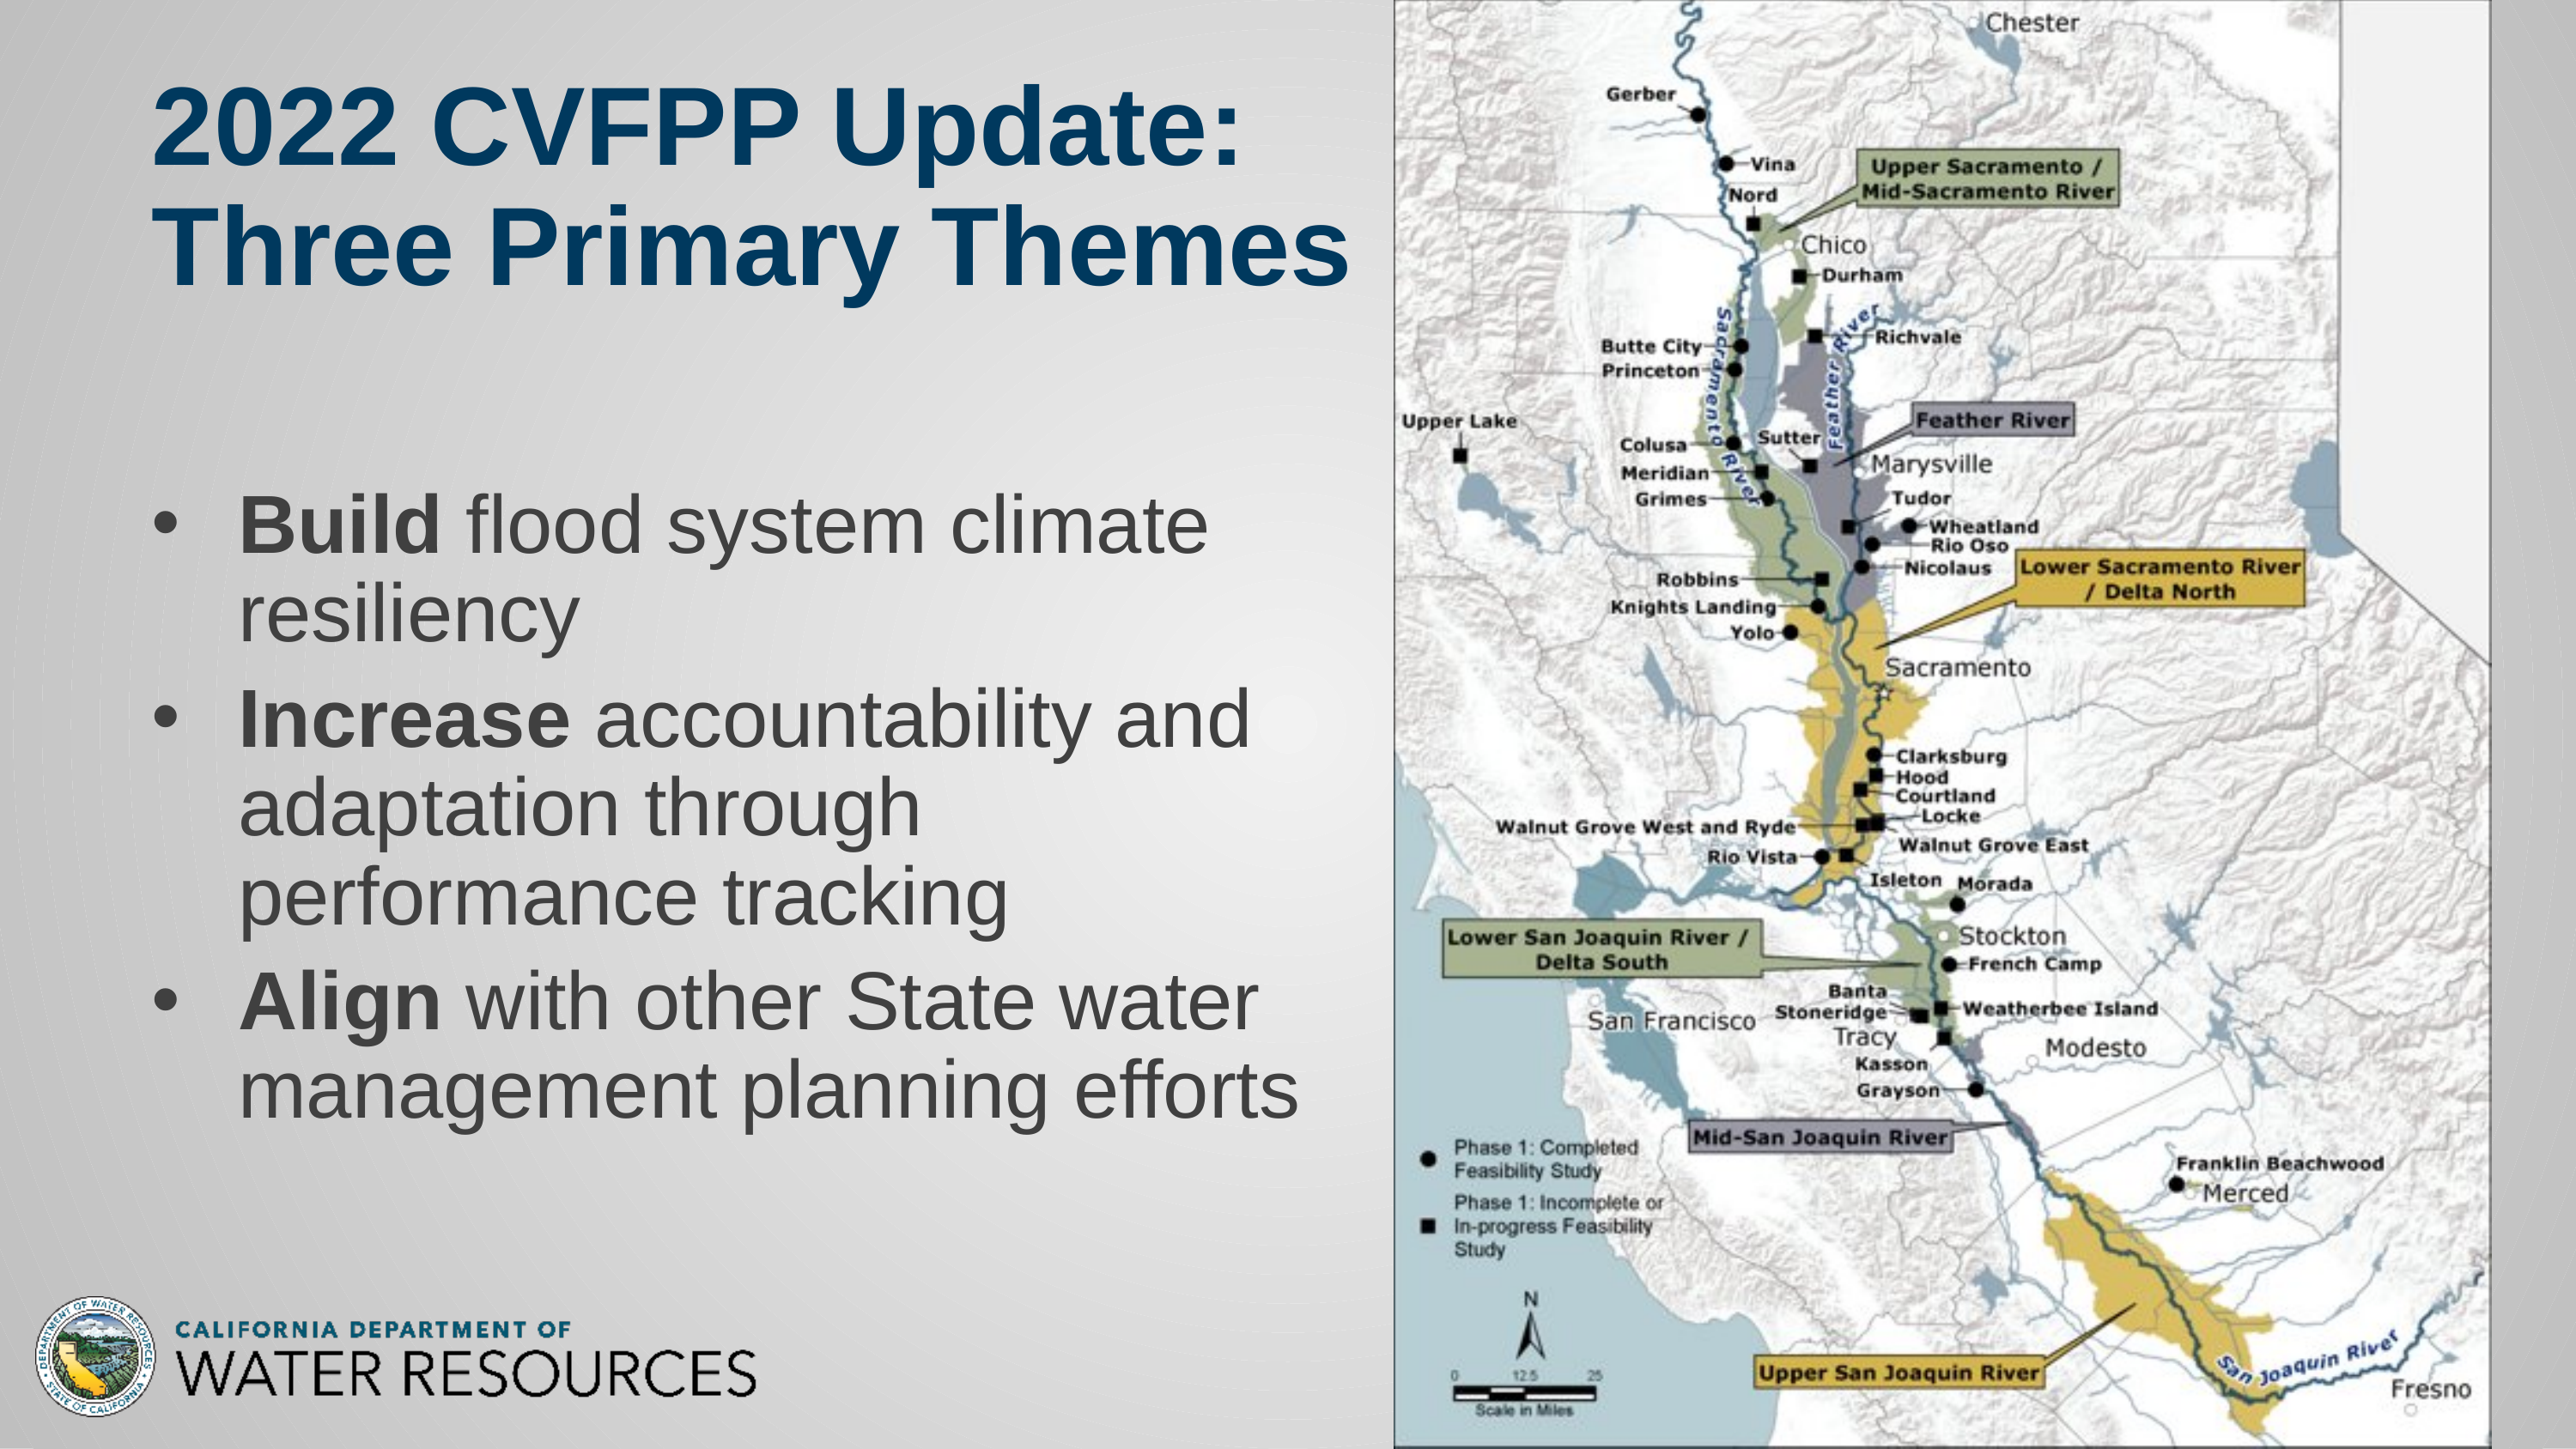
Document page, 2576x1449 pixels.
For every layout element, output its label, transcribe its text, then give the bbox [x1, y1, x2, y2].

title 2022 CVFPP Update: Three Primary Themes [129, 58, 1388, 354]
text_box Build flood system climate resiliency Increase accountability and adaptation through performance tracking Align with other State water management planning efforts [129, 470, 1388, 1294]
picture [35, 1296, 760, 1417]
text_box [846, 573, 1388, 876]
picture [1394, 0, 2492, 1449]
